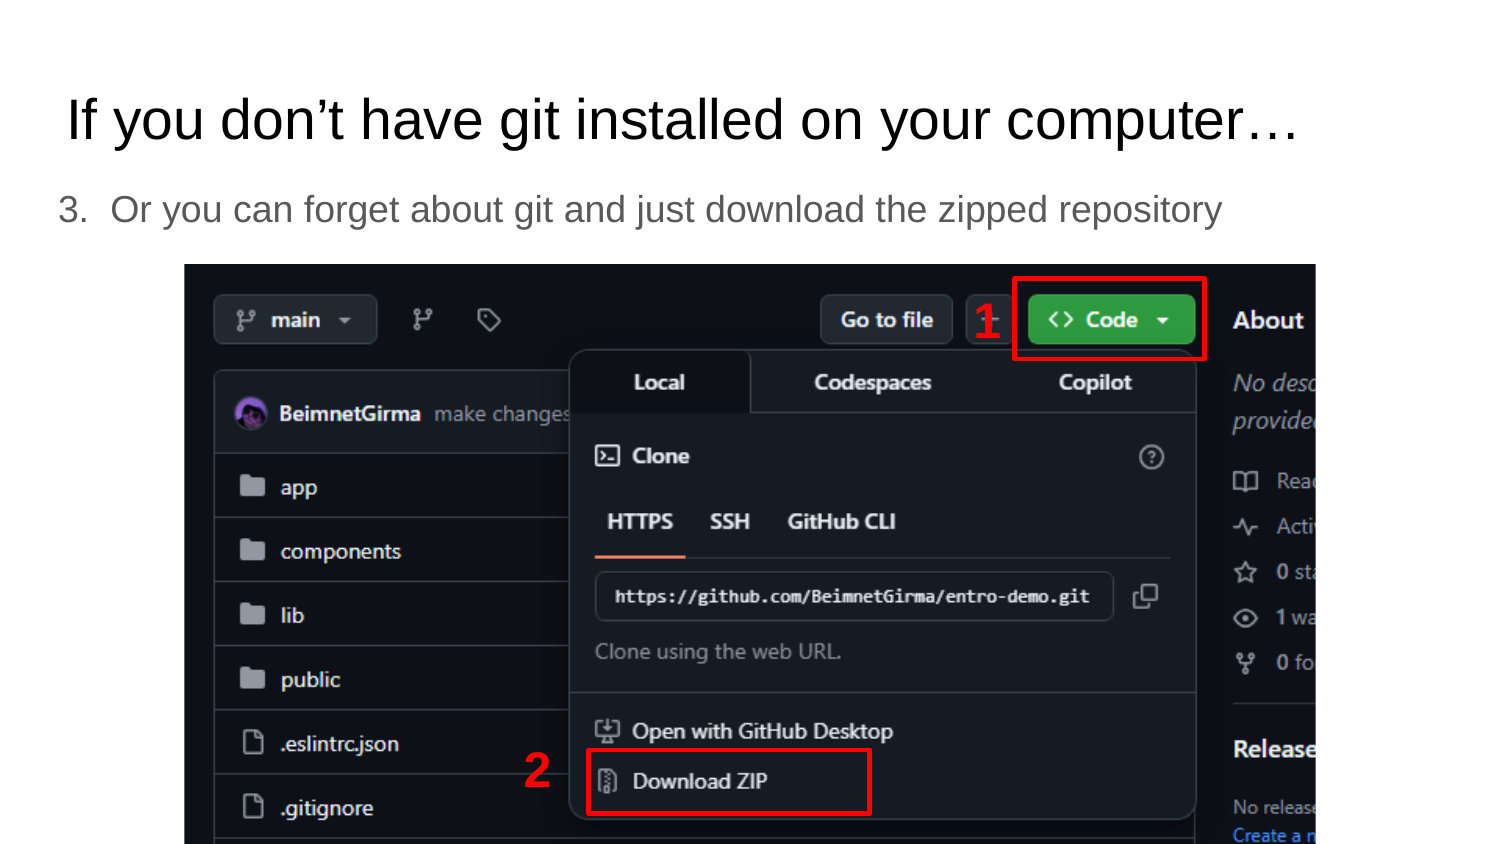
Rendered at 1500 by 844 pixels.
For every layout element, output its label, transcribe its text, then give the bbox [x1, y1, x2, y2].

list 3. Or you can forget about git and just download the zipped repository [43, 166, 1441, 728]
picture [184, 263, 1316, 844]
title If you don’t have git installed on your computer… [51, 72, 1449, 167]
